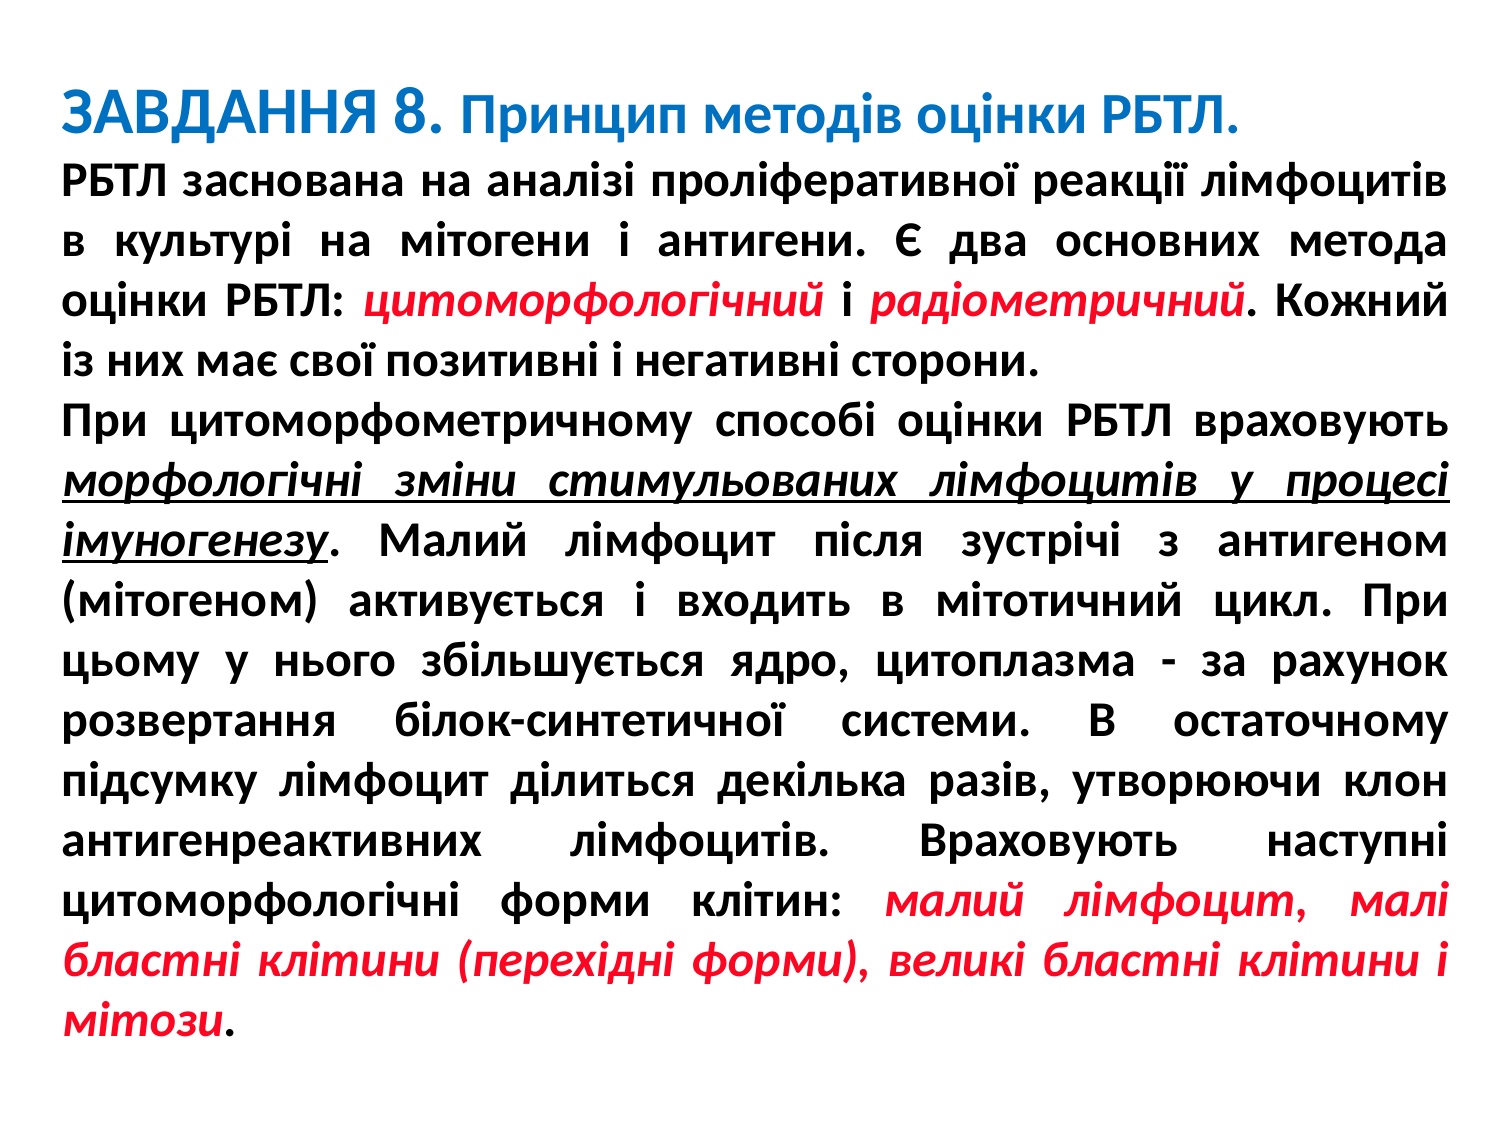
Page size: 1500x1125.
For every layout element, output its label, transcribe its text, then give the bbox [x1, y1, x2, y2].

text_box ЗАВДАННЯ 8. Принцип методів оцінки РБТЛ. РБТЛ заснована на аналізі проліферативної реакції лімфоцитів в культурі на мітогени і антигени. Є два основних метода оцінки РБТЛ: цитоморфологічний і радіометричний. Кожний із них має свої позитивні і негативні сторони. При цитоморфометричному способі оцінки РБТЛ враховують морфологічні зміни стимульованих лімфоцитів у процесі імуногенезу. Малий лімфоцит після зустрічі з антигеном (мітогеном) активується і входить в мітотичний цикл. При цьому у нього збільшується ядро, цитоплазма - за рахунок розвертання білок-синтетичної системи. В остаточному підсумку лімфоцит ділиться декілька разів, утворюючи клон антигенреактивних лімфоцитів. Враховують наступні цитоморфологічні форми клітин: малий лімфоцит, малі бластні клітини (перехідні форми), великі бластні клітини і мітози. [47, 58, 1465, 1054]
